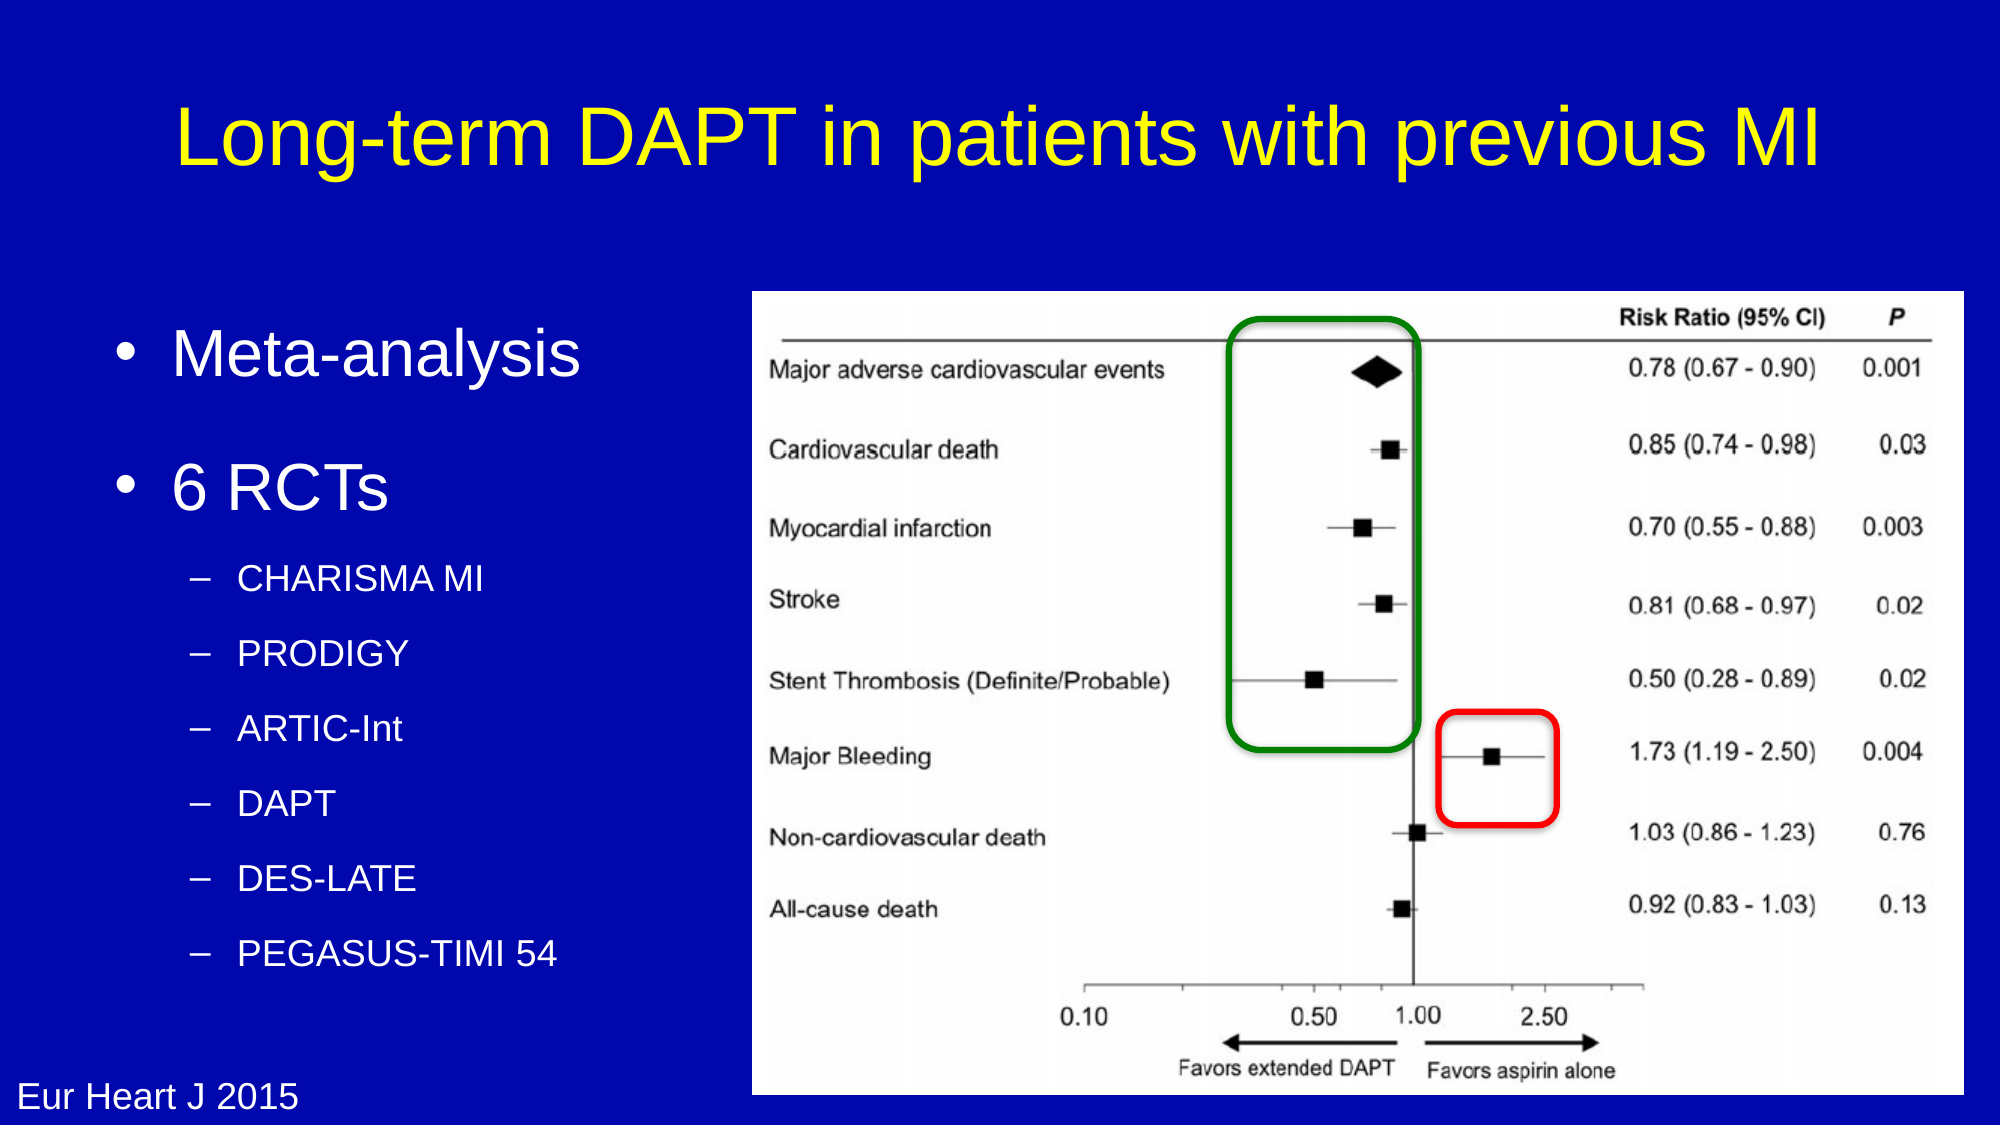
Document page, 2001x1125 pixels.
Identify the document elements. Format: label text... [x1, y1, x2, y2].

list Meta-analysis 6 RCTs CHARISMA MI PRODIGY ARTIC-Int DAPT DES-LATE PEGASUS-TIMI 54 [99, 262, 1900, 1005]
text_box Eur Heart J 2015 [1, 1064, 315, 1125]
title Long-term DAPT in patients with previous MI [99, 75, 1900, 262]
picture [751, 291, 1965, 1095]
